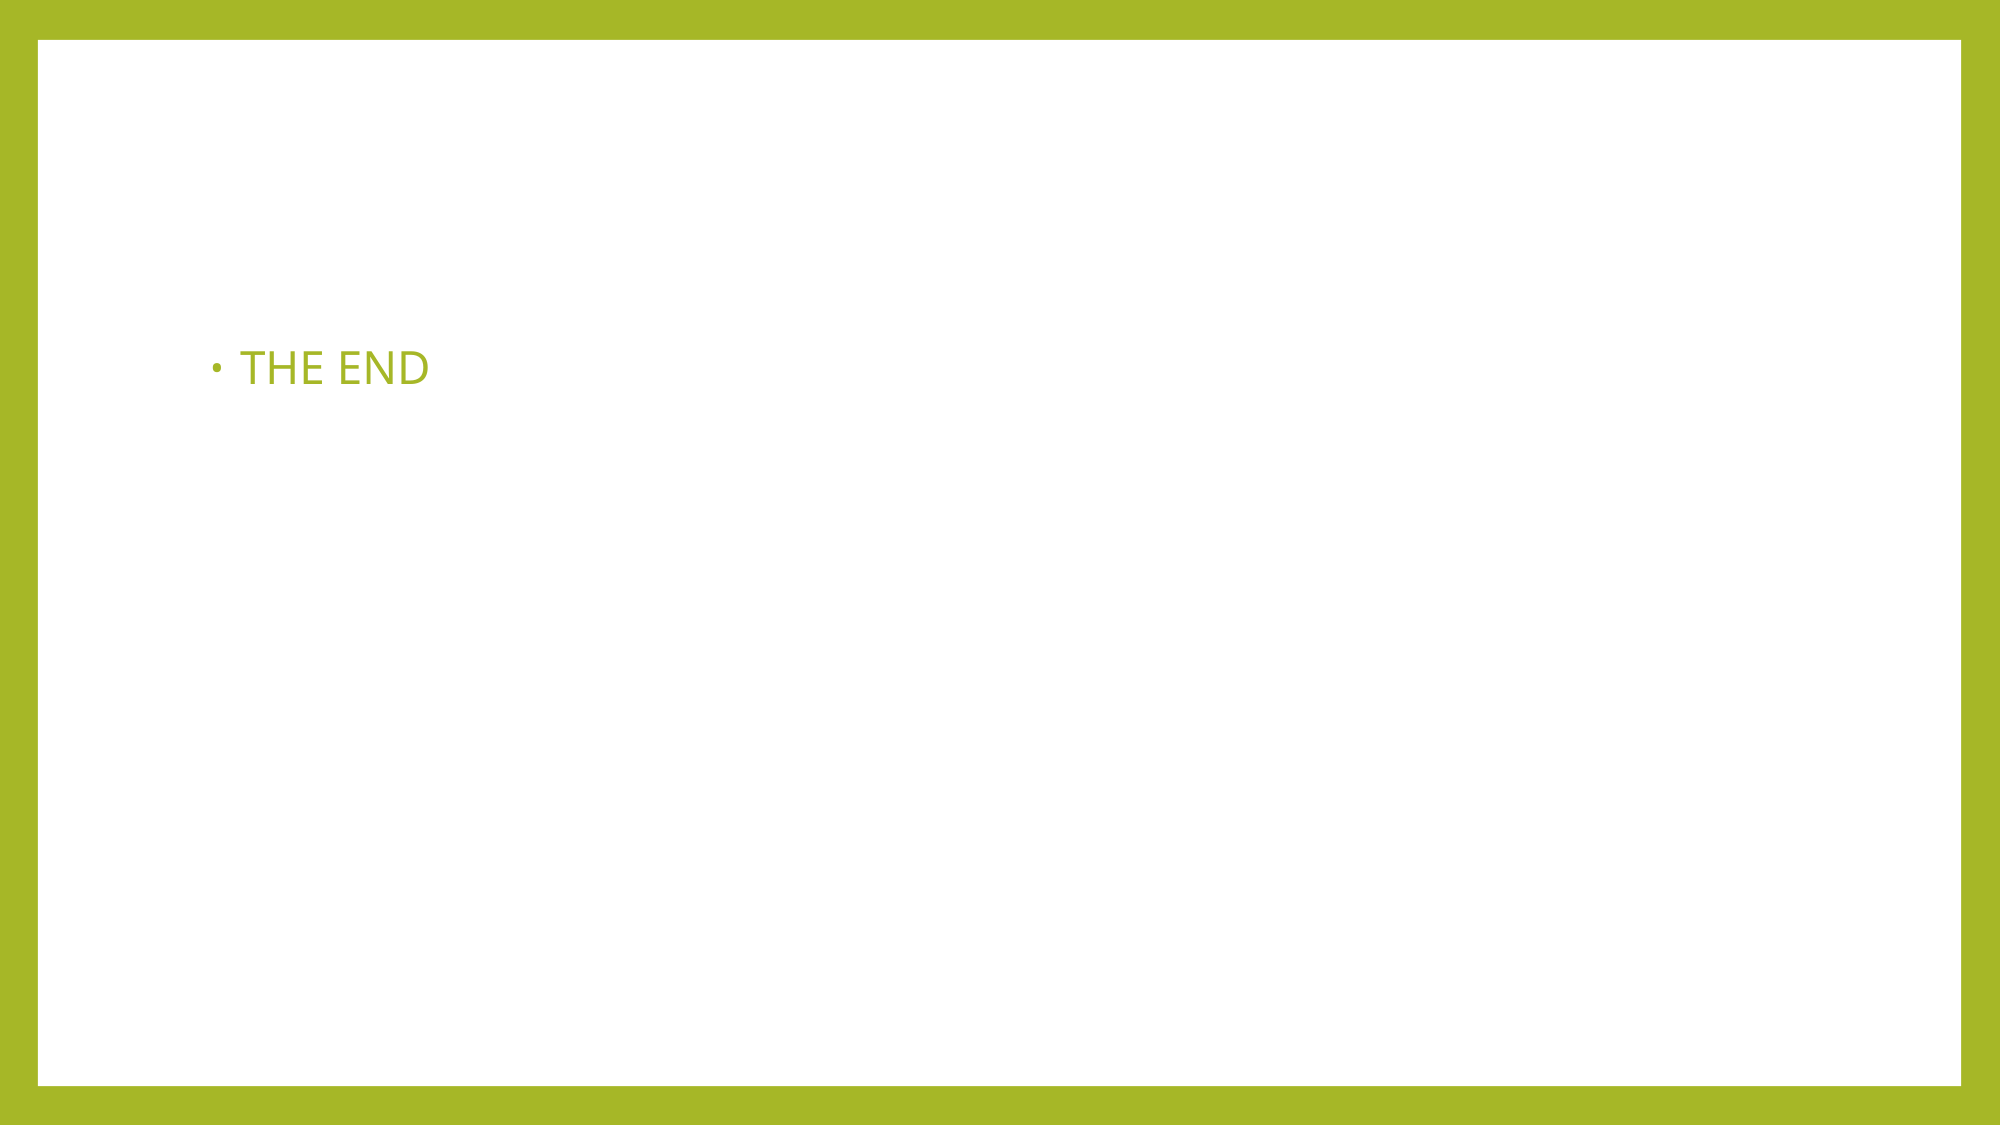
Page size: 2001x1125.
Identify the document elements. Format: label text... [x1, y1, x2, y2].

list THE END [187, 337, 1808, 1000]
